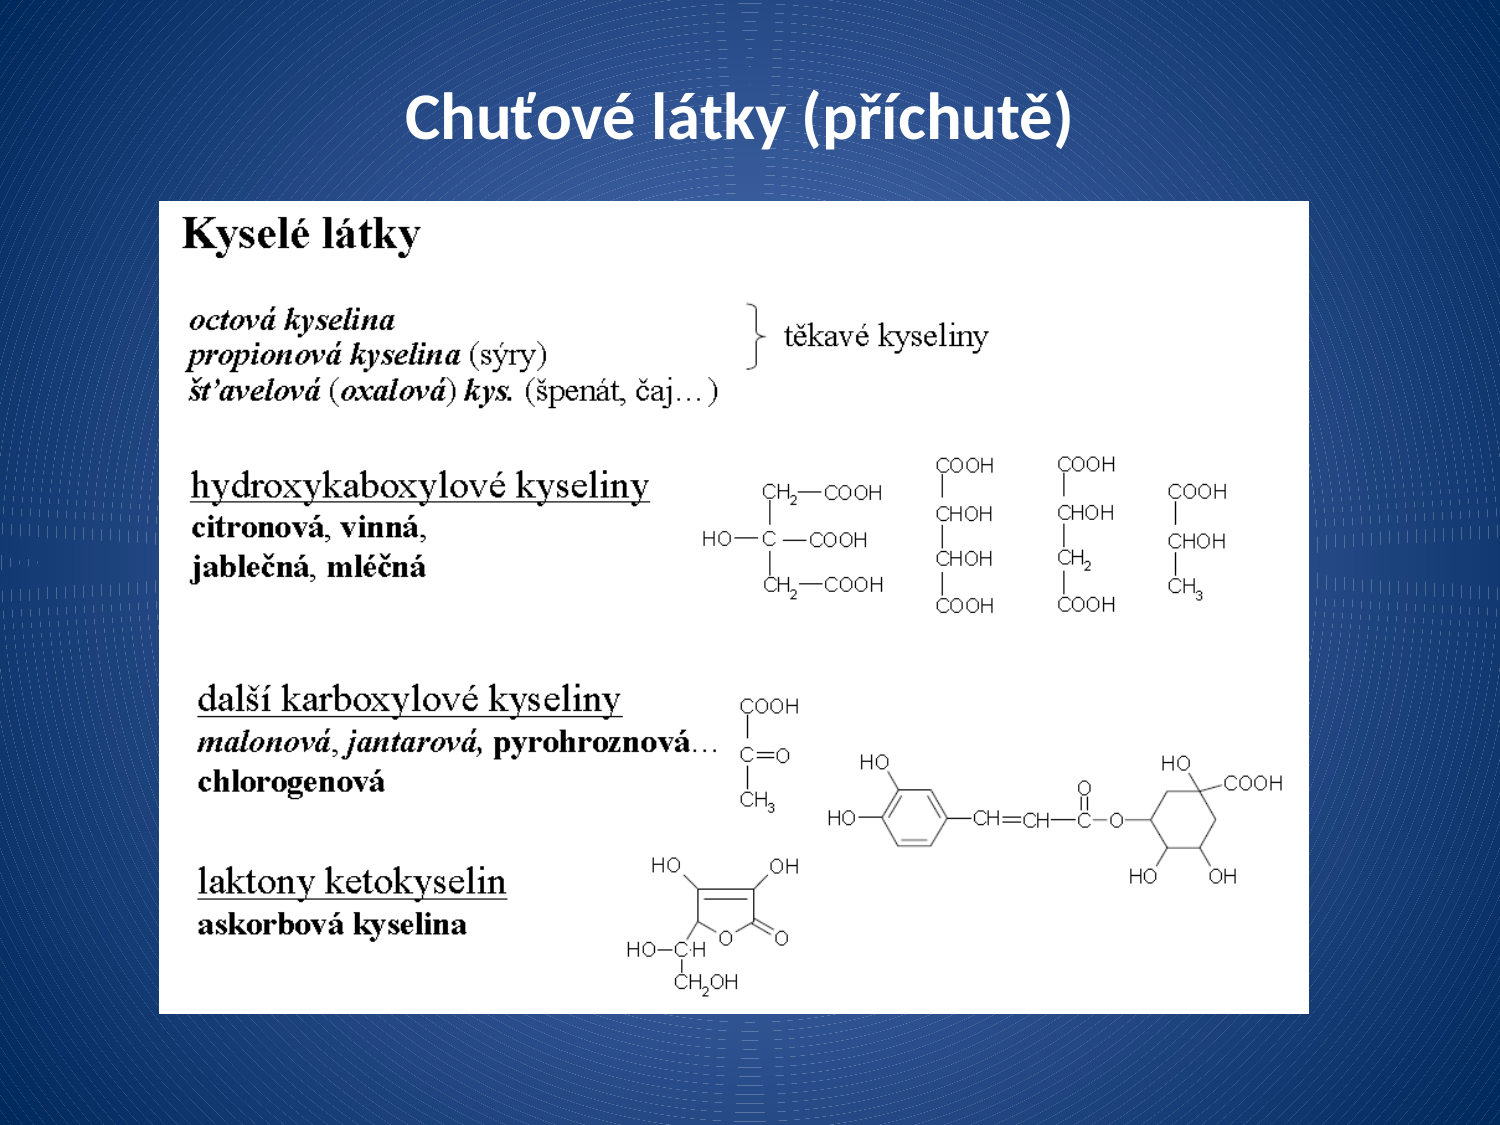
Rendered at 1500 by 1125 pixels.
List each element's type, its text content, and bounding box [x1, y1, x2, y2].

title Chuťové látky (příchutě) [64, 19, 1415, 207]
picture [159, 201, 1309, 1015]
